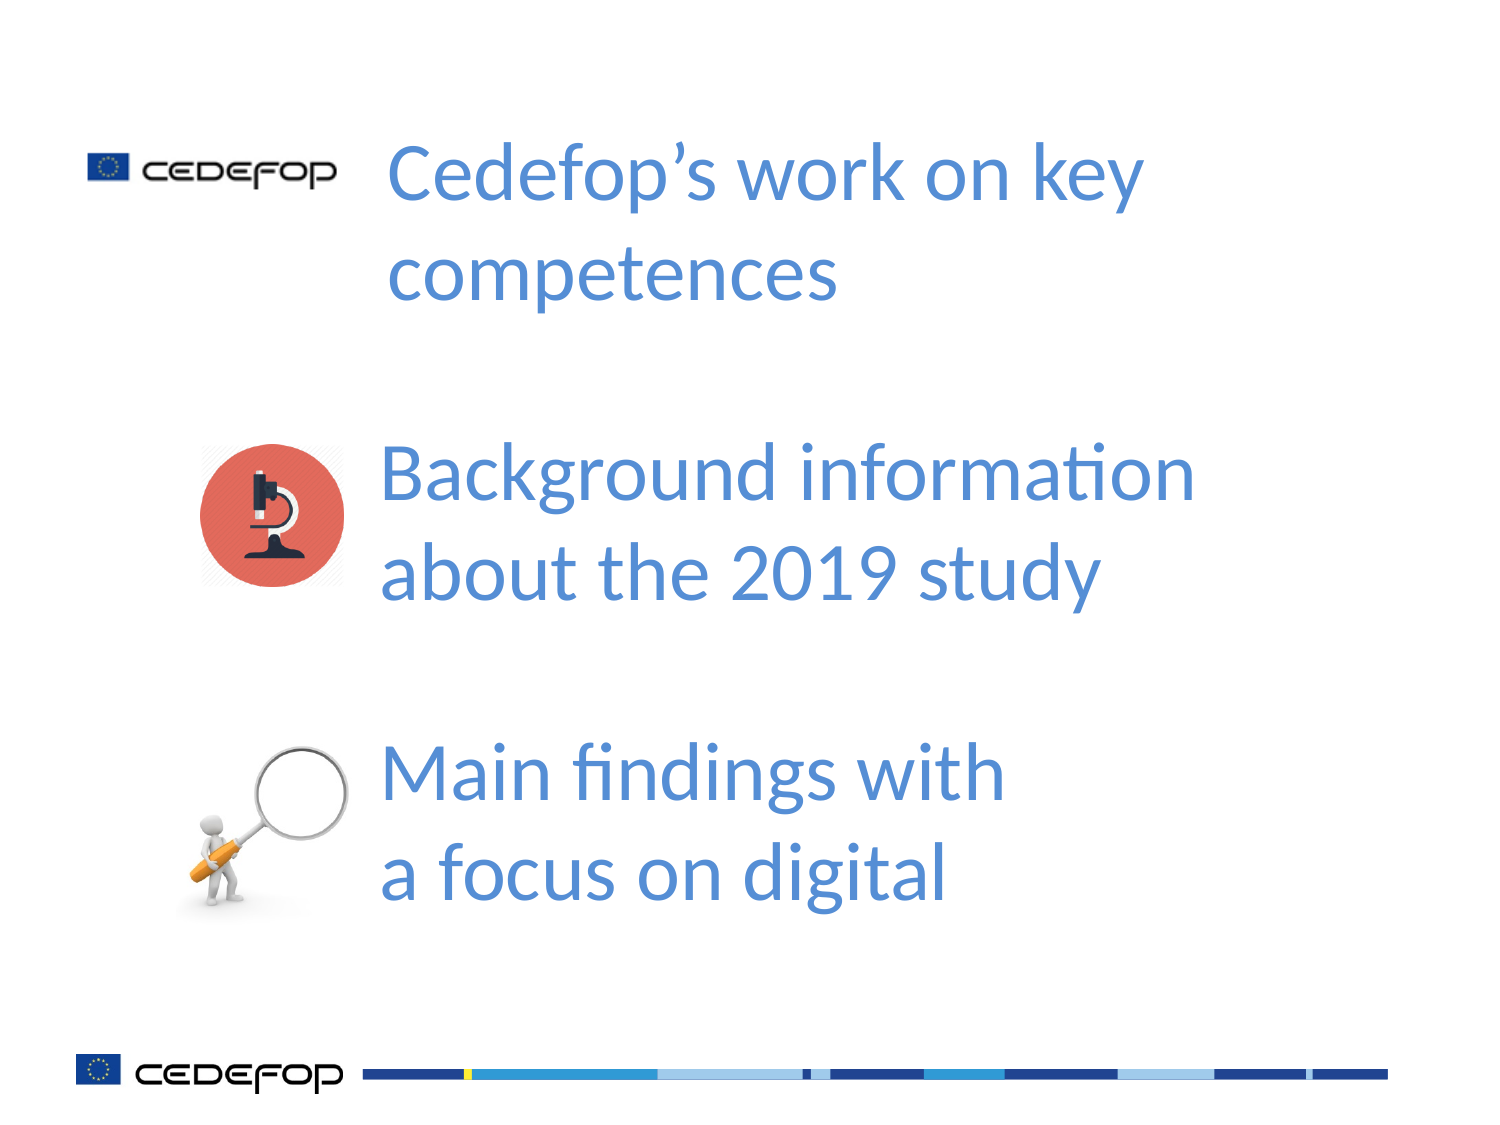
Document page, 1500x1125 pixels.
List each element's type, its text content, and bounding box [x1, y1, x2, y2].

picture [76, 1054, 343, 1094]
picture [176, 733, 368, 926]
picture [66, 125, 352, 207]
picture [200, 444, 344, 587]
text_box Cedefop’s work on key competences Background information about the 2019 study Main findings with a focus on digital [64, 0, 1447, 925]
